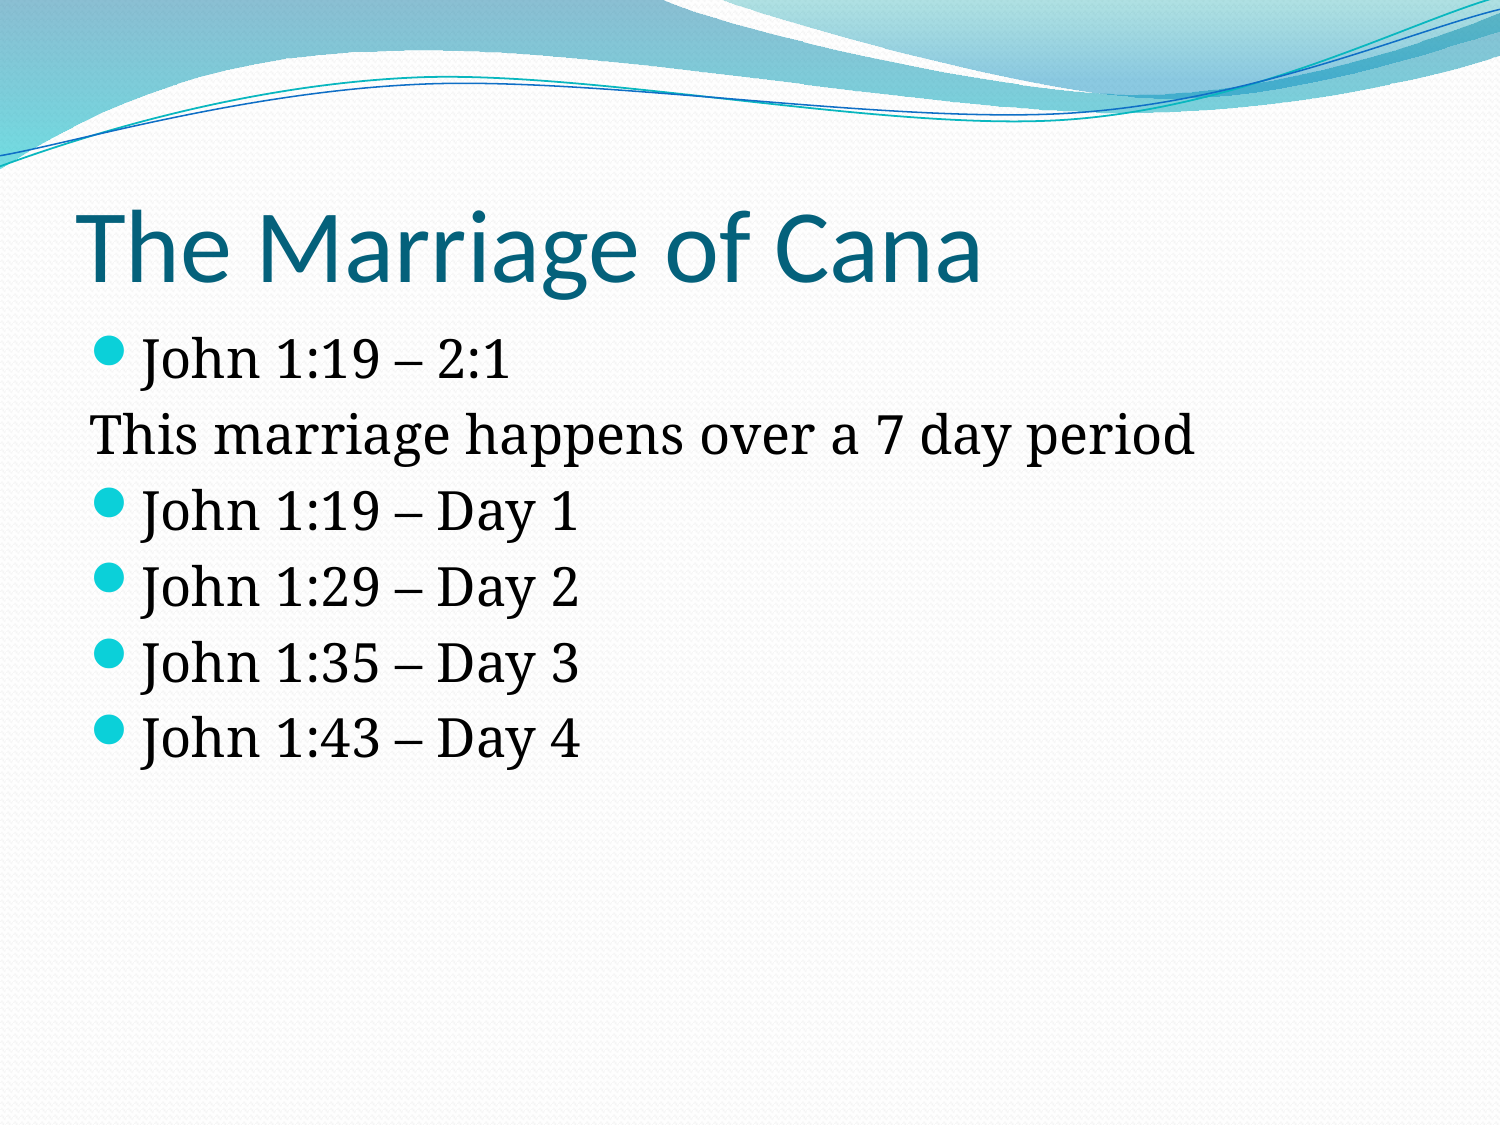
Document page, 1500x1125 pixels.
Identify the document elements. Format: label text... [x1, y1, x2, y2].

list John 1:19 – 2:1 This marriage happens over a 7 day period John 1:19 – Day 1 John 1:29 – Day 2 John 1:35 – Day 3 John 1:43 – Day 4 [75, 317, 1425, 1038]
title The Marriage of Cana [75, 115, 1425, 303]
